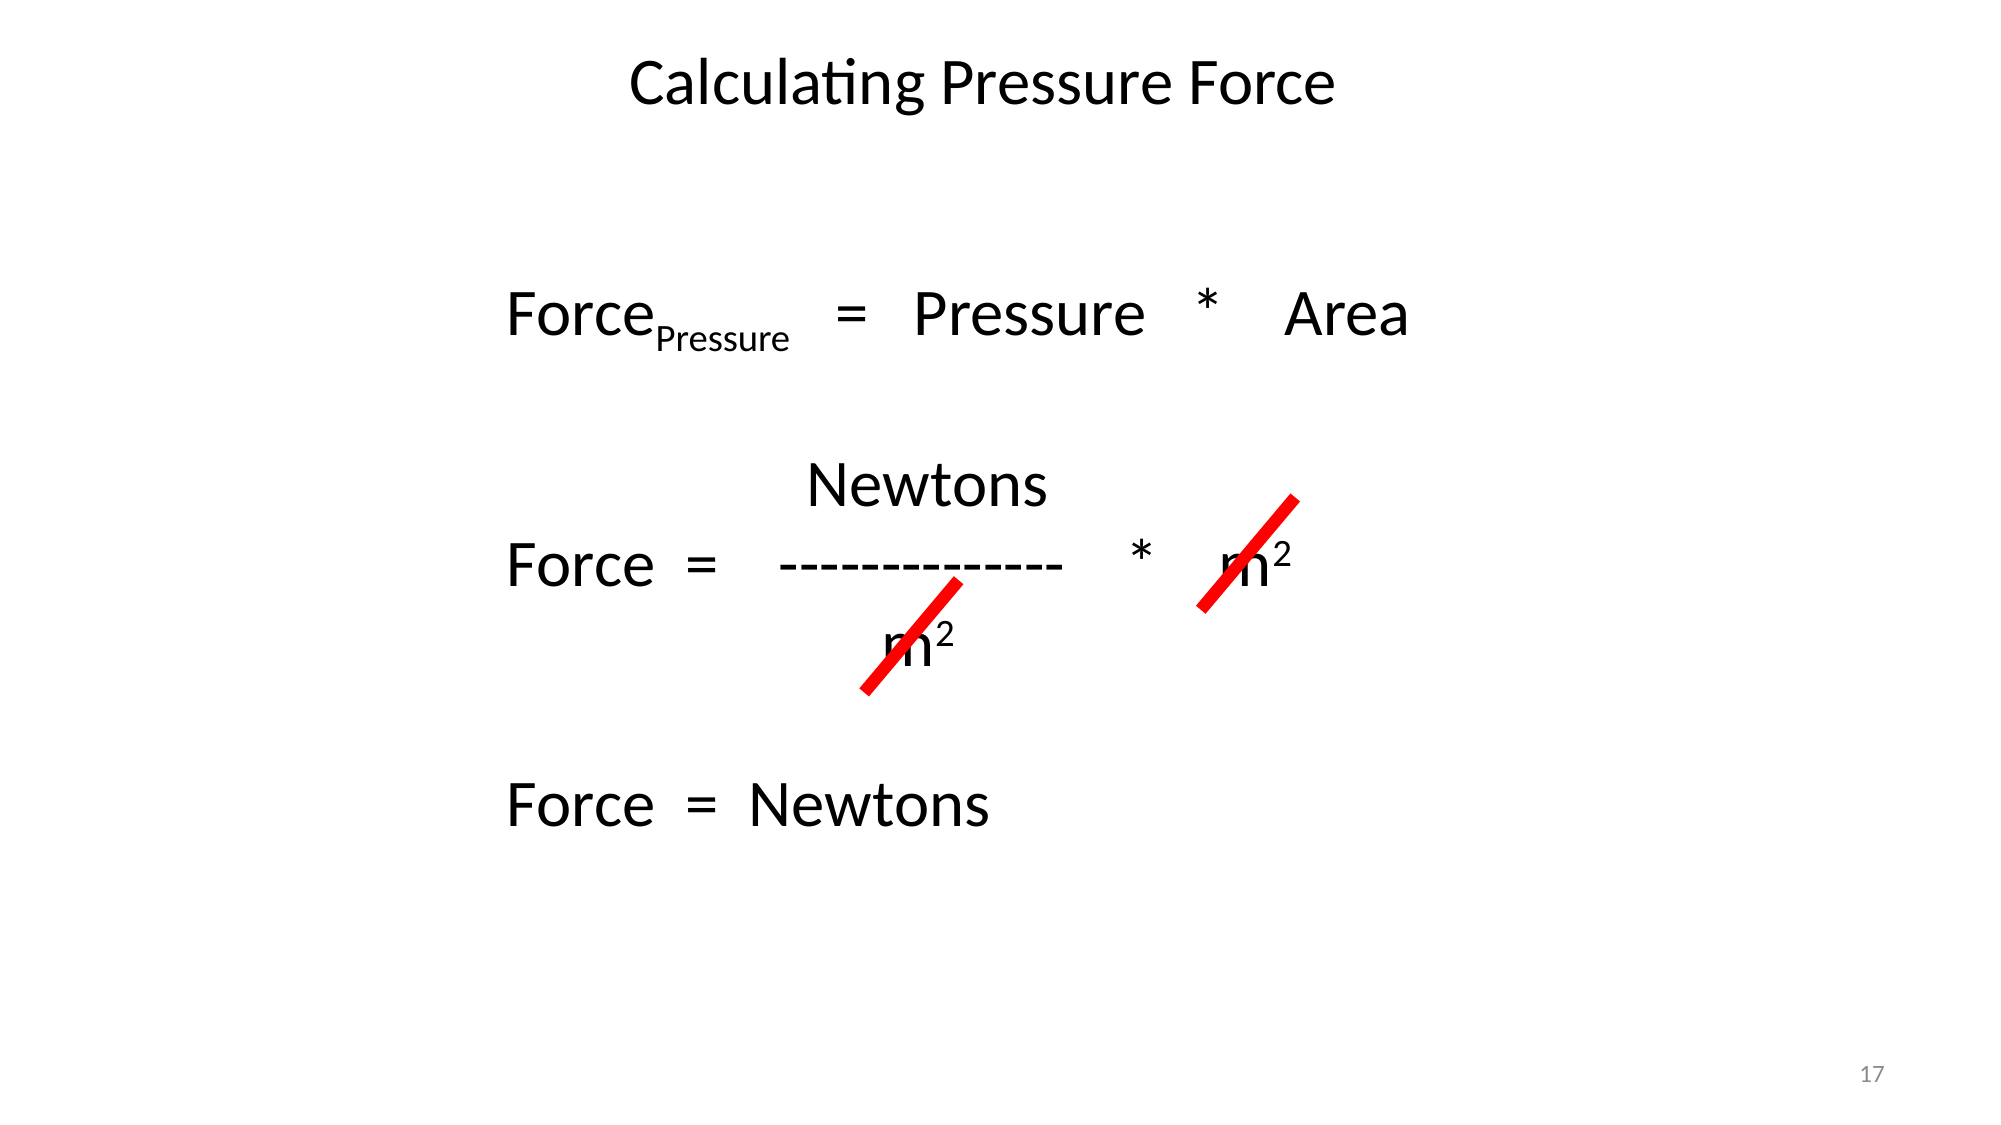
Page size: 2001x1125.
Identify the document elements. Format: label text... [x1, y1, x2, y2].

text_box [863, 497, 1296, 693]
text_box Calculating Pressure Force [350, 30, 1632, 126]
slide_number 17 [1433, 1042, 1900, 1103]
text_box ForcePressure = Pressure * Area Newtons Force = -------------- * m2 m2 Force = Newtons [492, 261, 1675, 847]
